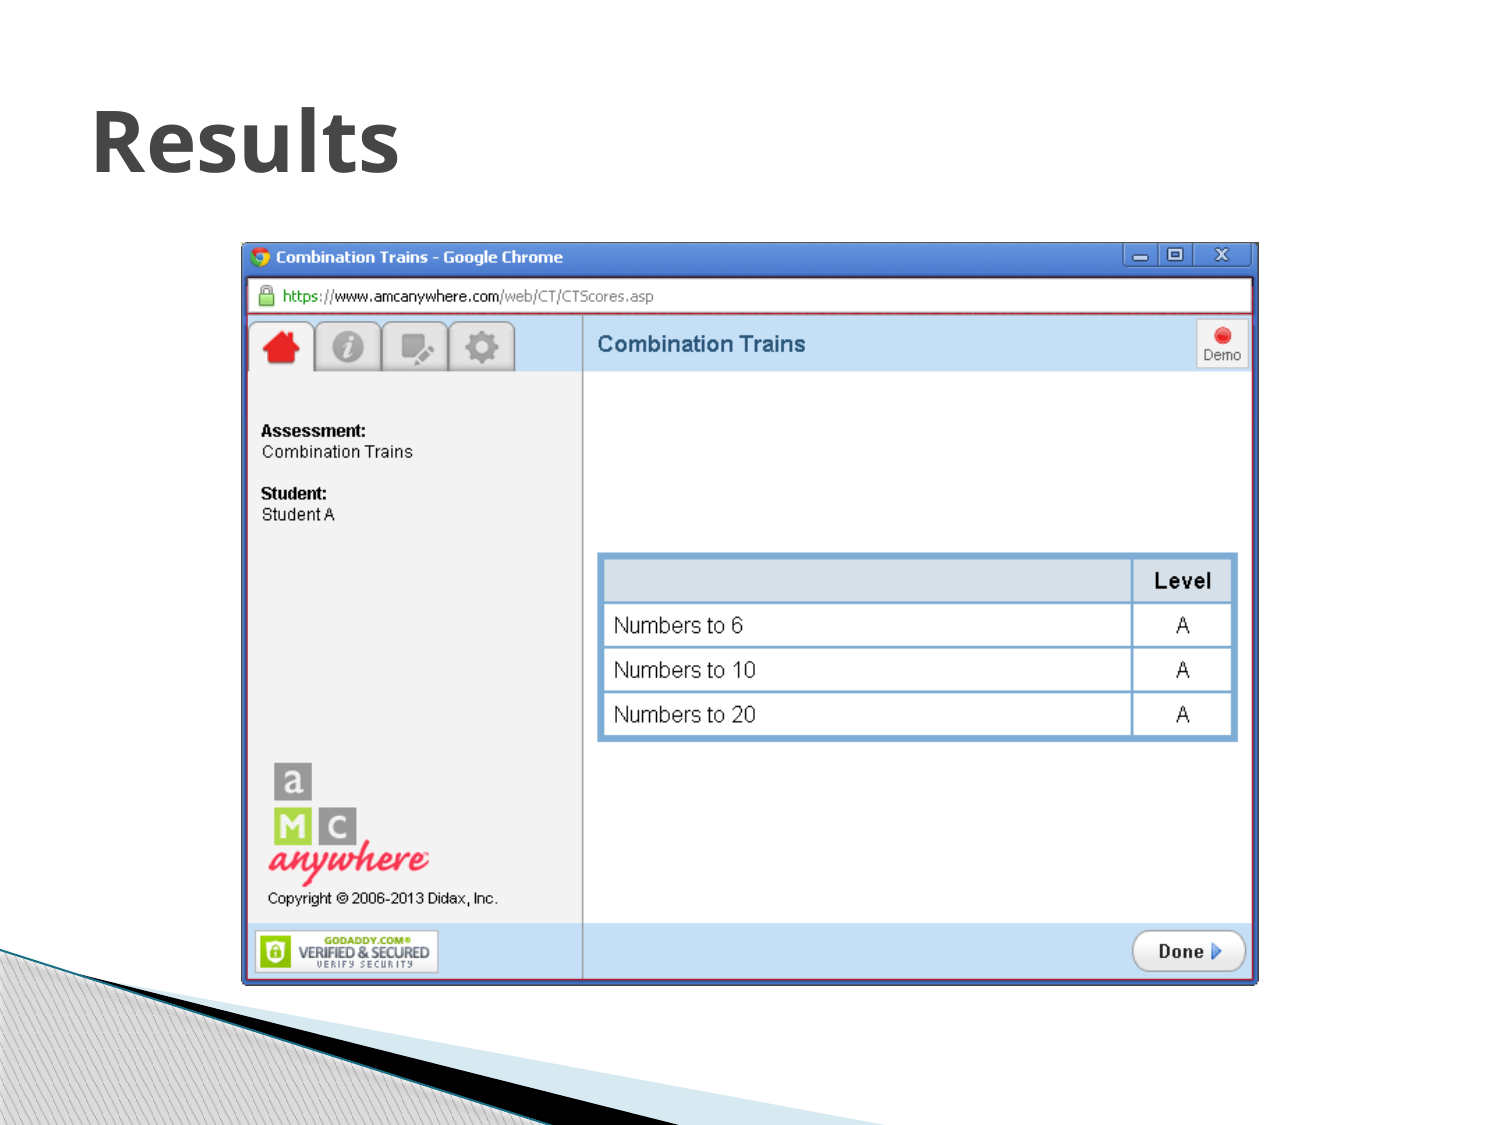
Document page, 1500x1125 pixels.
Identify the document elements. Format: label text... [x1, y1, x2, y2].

title Results [75, 45, 1425, 233]
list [241, 242, 1259, 986]
